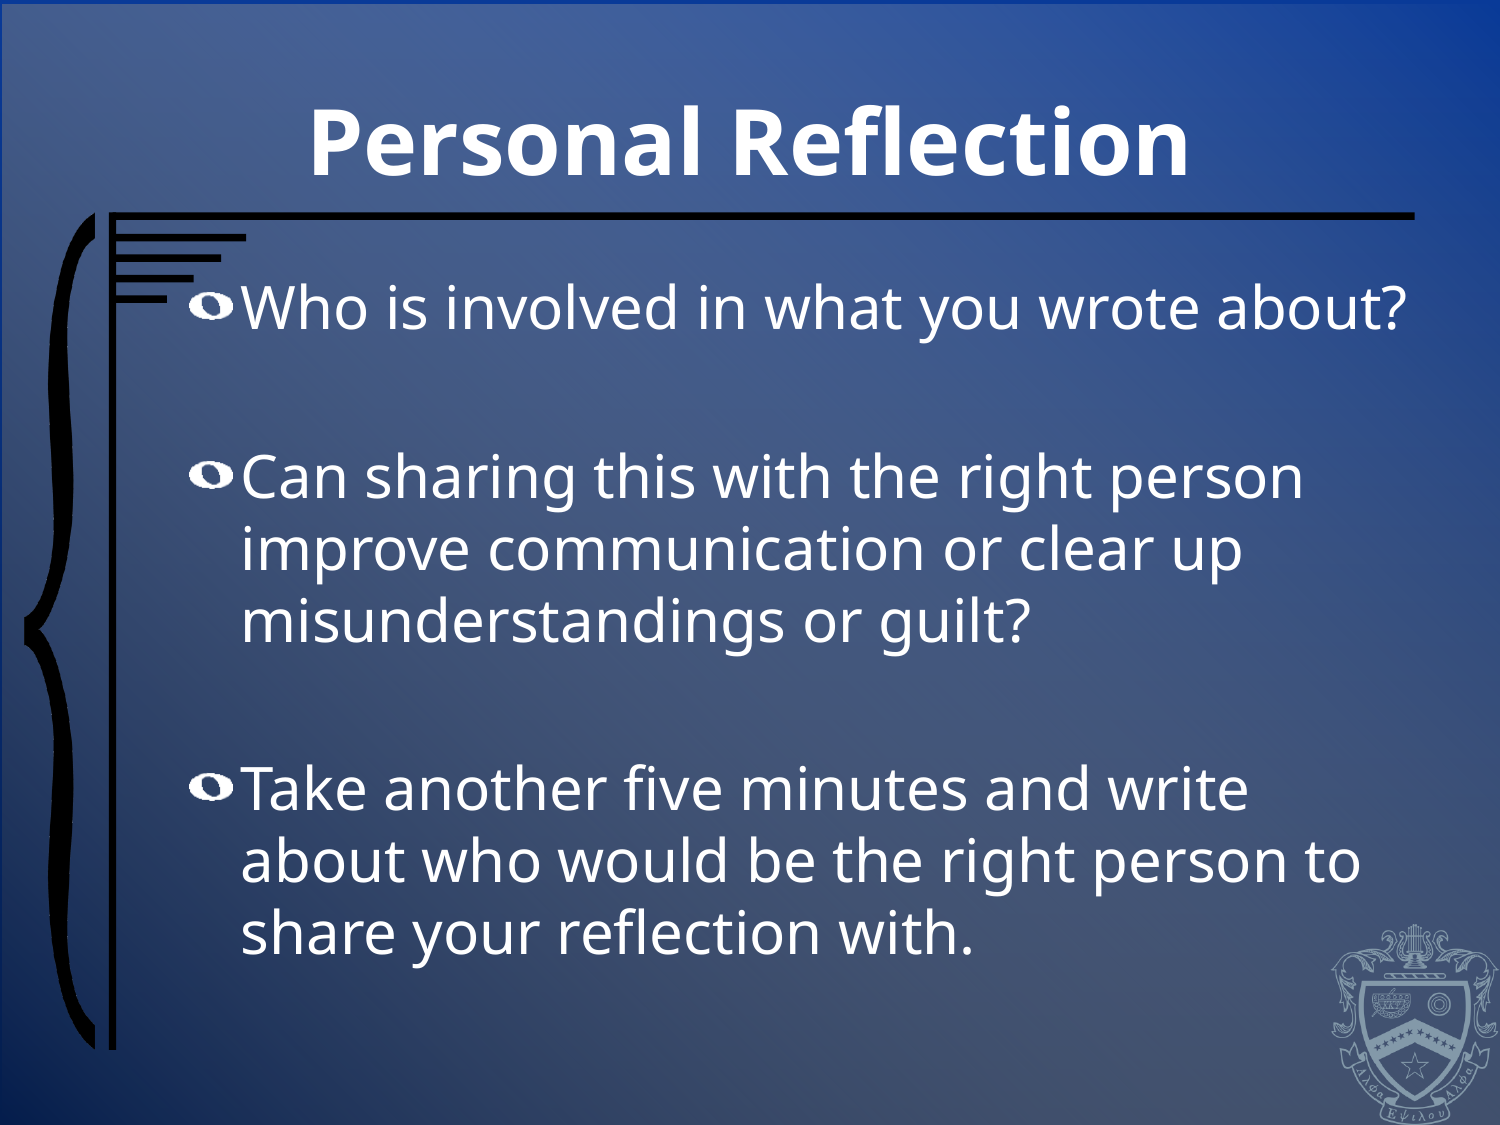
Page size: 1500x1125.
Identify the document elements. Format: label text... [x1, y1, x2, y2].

picture [189, 460, 233, 489]
picture [189, 291, 233, 320]
list Who is involved in what you wrote about? Can sharing this with the right person improve communication or clear up misunderstandings or guilt? Take another five minutes and write about who would be the right person to share your reflection with. [174, 262, 1425, 1005]
picture [24, 212, 95, 1050]
title Personal Reflection [75, 45, 1425, 233]
picture [189, 772, 233, 801]
